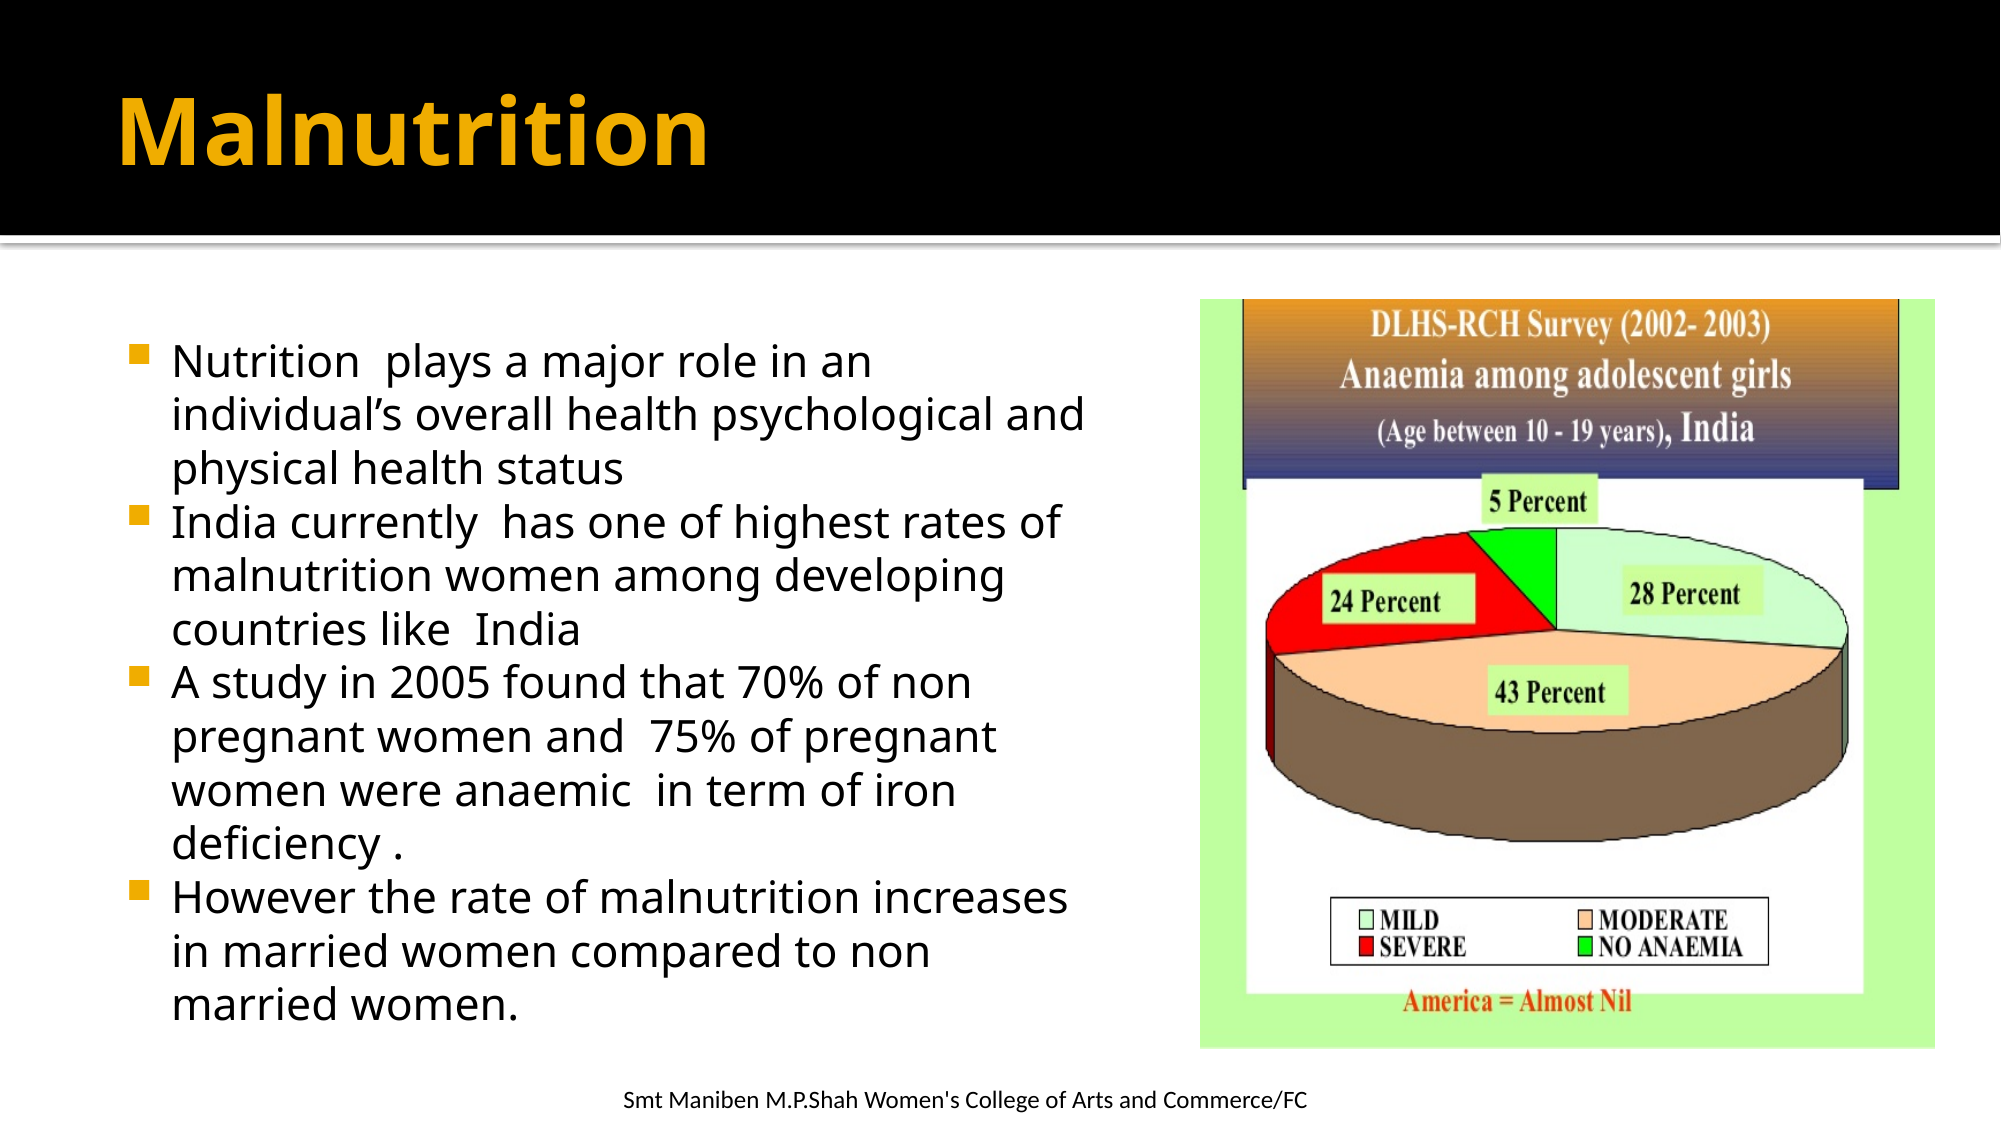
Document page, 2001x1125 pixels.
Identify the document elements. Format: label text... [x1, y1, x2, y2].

text_box Smt Maniben M.P.Shah Women's College of Arts and Commerce/FC [600, 1018, 1374, 1124]
title Malnutrition [99, 25, 1900, 231]
list Nutrition plays a major role in an individual’s overall health psychological and physical health status India currently has one of highest rates of malnutrition women among developing countries like India A study in 2005 found that 70% of non pregnant women and 75% of pregnant women were anaemic in term of iron deficiency . However the rate of malnutrition increases in married women compared to non married women. [99, 317, 1125, 1038]
picture [1199, 299, 1935, 1049]
